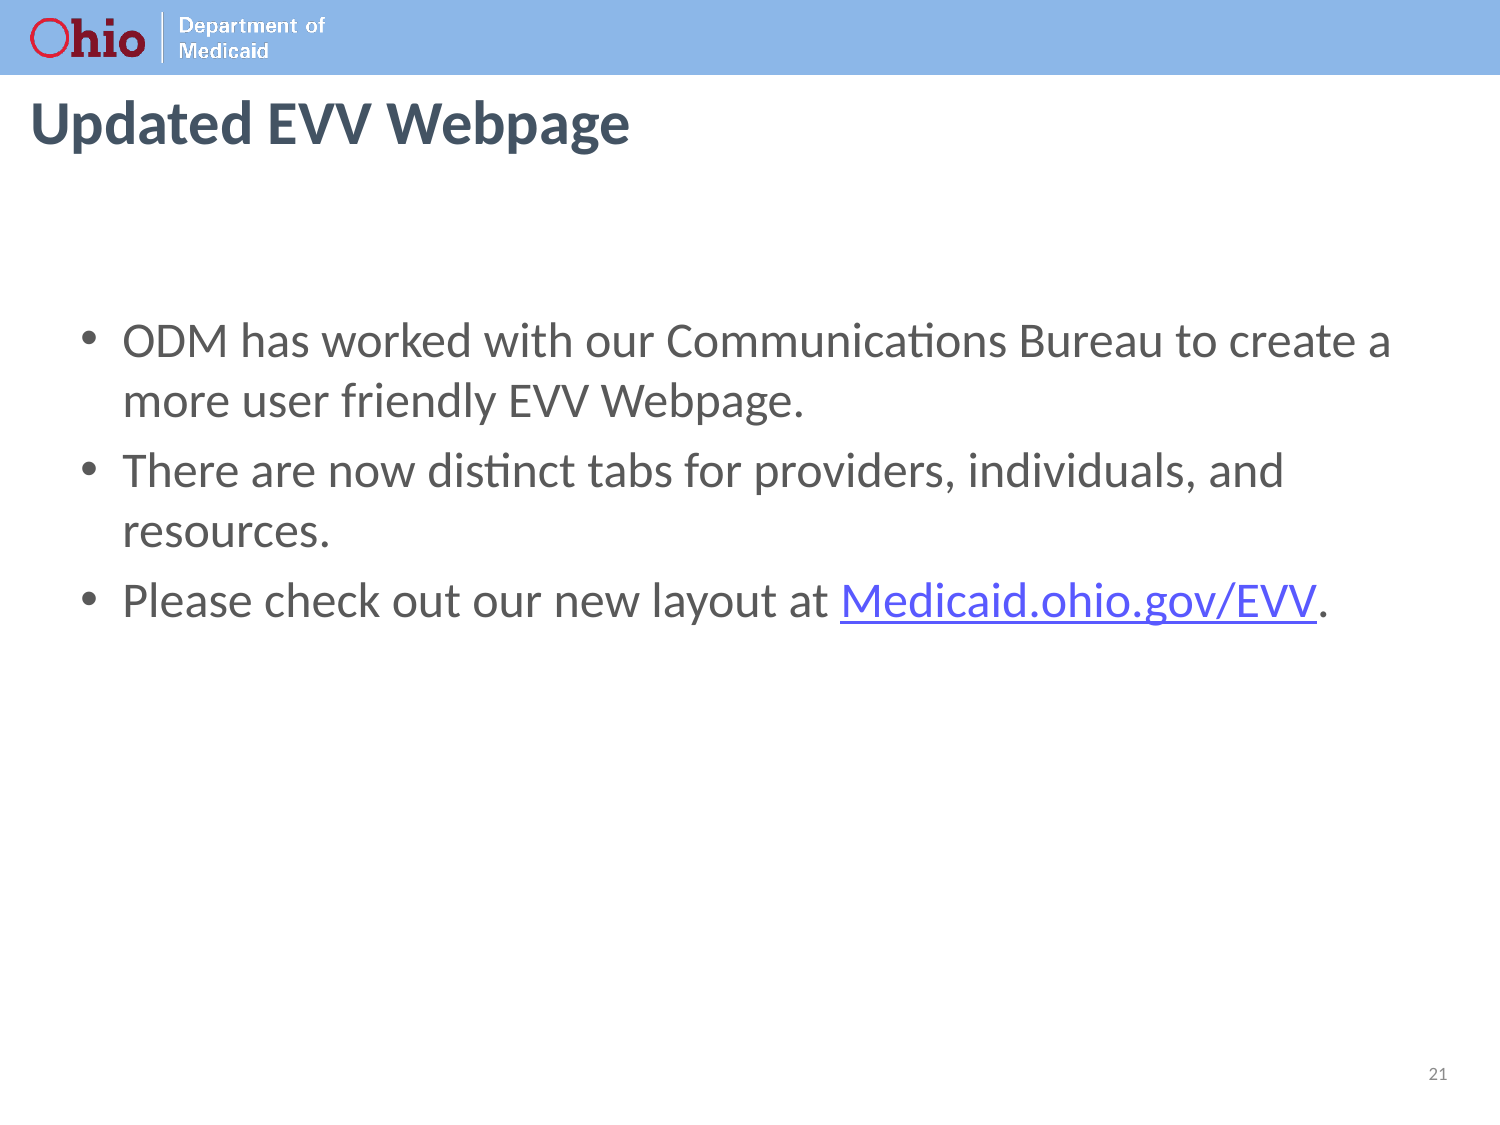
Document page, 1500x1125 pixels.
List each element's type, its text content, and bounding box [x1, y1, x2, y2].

picture [30, 12, 325, 63]
slide_number 21 [1112, 1042, 1463, 1103]
title Updated EVV Webpage [15, 74, 1466, 187]
list ODM has worked with our Communications Bureau to create a more user friendly EVV Webpage. There are now distinct tabs for providers, individuals, and resources. Please check out our new layout at Medicaid.ohio.gov/EVV. [65, 300, 1416, 1043]
